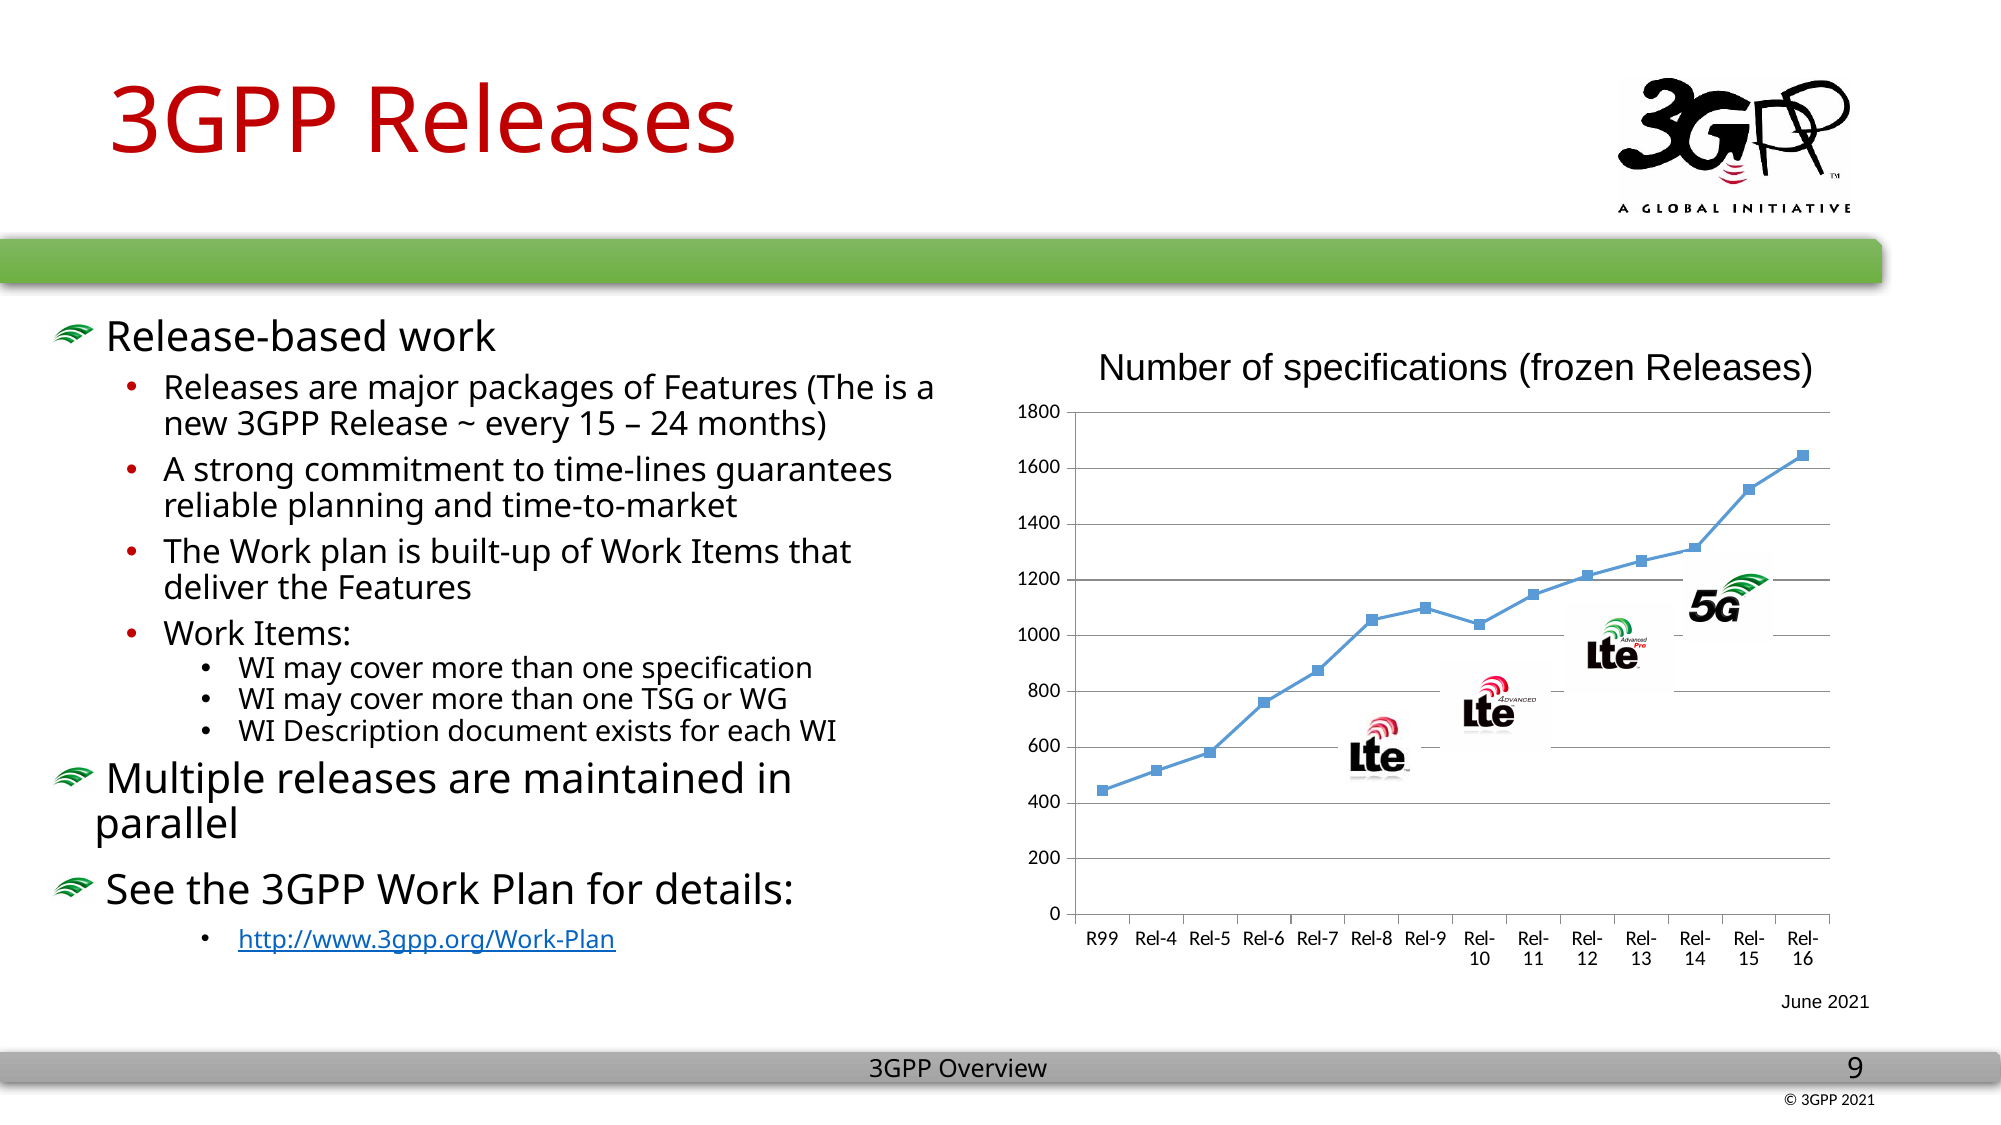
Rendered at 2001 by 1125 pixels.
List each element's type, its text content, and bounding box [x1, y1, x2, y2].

chart [999, 390, 1847, 983]
picture [1338, 711, 1421, 787]
picture [1440, 661, 1551, 751]
text_box June 2021 [1766, 982, 1885, 1020]
picture [1820, 78, 1850, 213]
picture [1683, 552, 1773, 642]
picture [1564, 603, 1674, 693]
list Release-based work Releases are major packages of Features (The is a new 3GPP Release ~ every 15 – 24 months) A strong commitment to time-lines guarantees reliable planning and time-to-market The Work plan is built-up of Work Items that deliver the Features Work Items: WI may cover more than one specification WI may cover more than one TSG or WG WI Description document exists for each WI Multiple releases are maintained in parallel See the 3GPP Work Plan for details: http://www.3gpp.org/Work-Plan [35, 307, 962, 1022]
picture [50, 320, 95, 350]
text_box Number of specifications (frozen Releases) [1083, 335, 1829, 390]
picture [50, 873, 95, 904]
title 3GPP Releases [94, 13, 1820, 232]
picture [50, 763, 95, 793]
